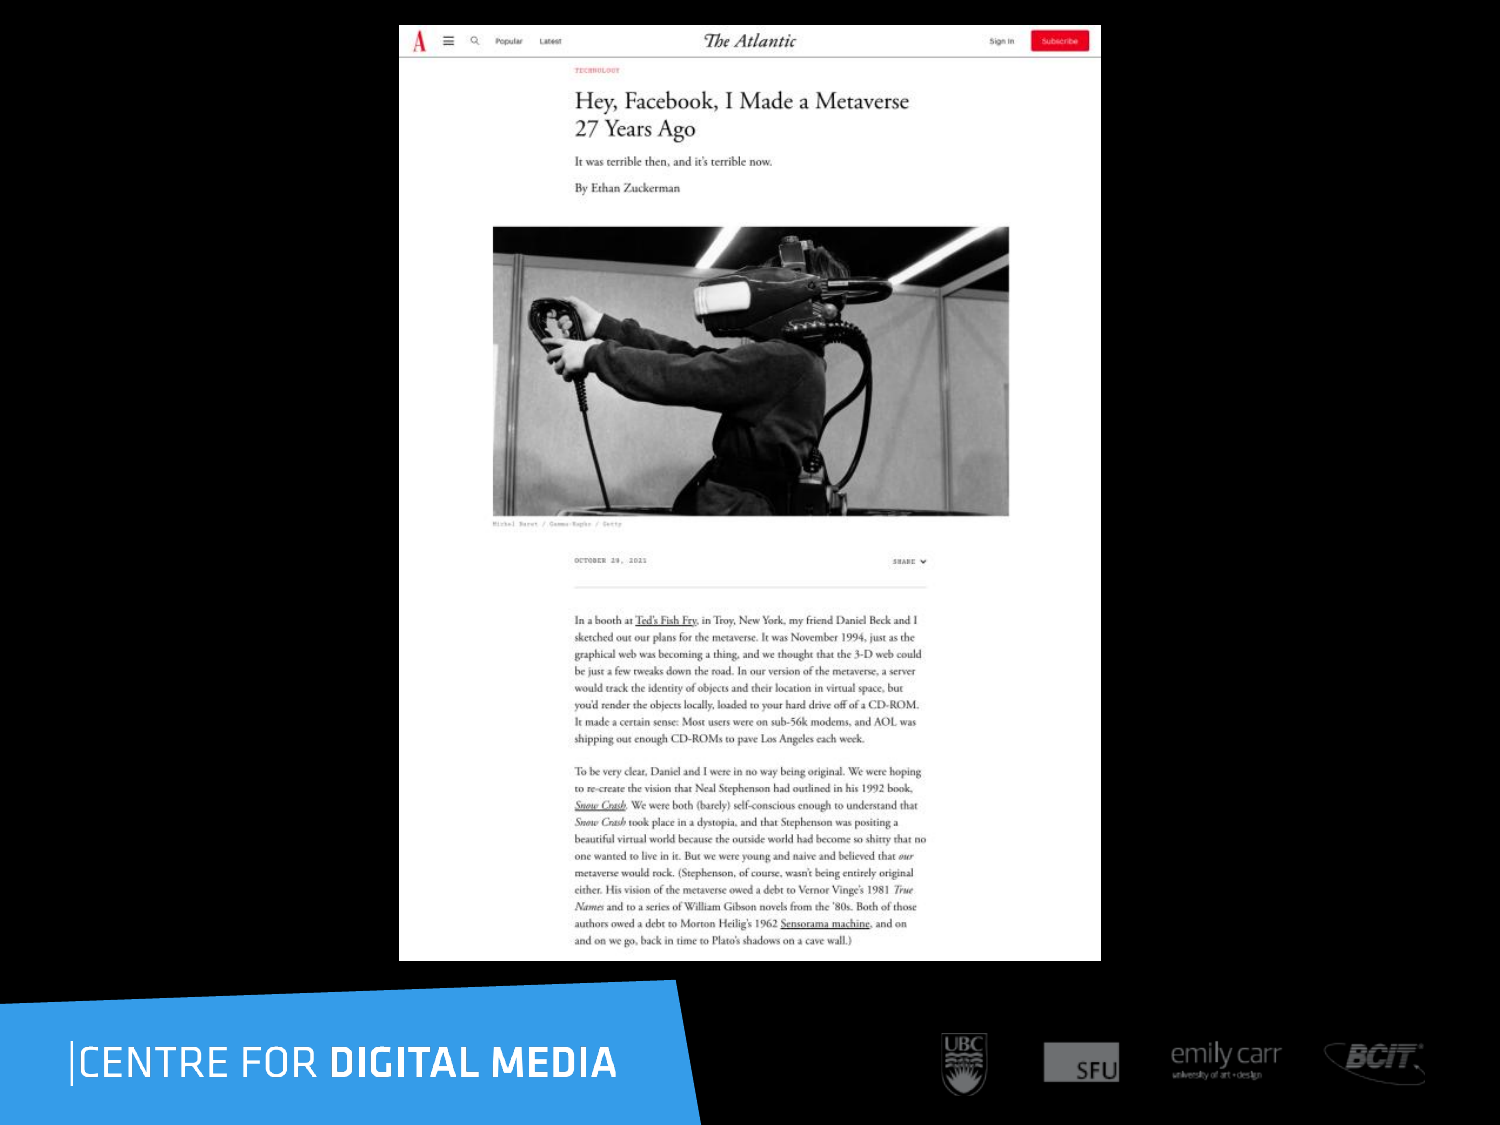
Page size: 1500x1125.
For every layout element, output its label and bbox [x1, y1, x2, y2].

picture [399, 25, 1101, 961]
